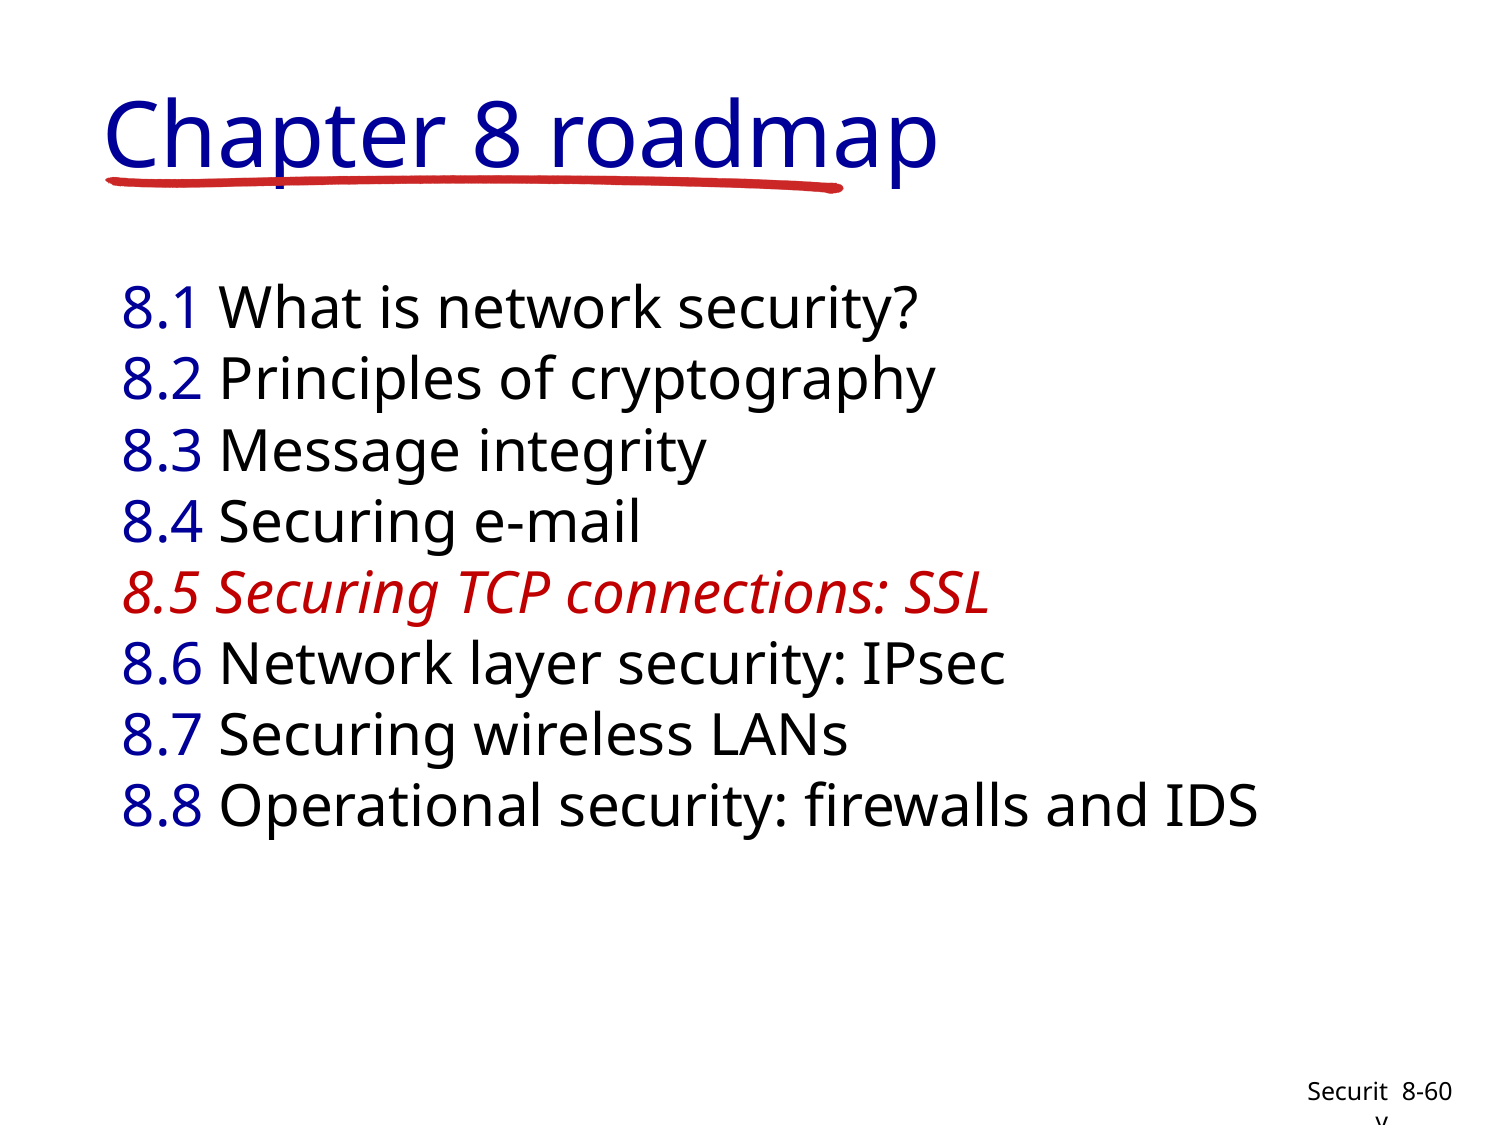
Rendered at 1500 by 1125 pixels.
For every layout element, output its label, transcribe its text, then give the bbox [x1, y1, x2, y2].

footer Security [1284, 1067, 1403, 1110]
title Chapter 8 roadmap [87, 37, 1363, 225]
text_box 8-60 [1387, 1068, 1500, 1113]
list 8.1 What is network security? 8.2 Principles of cryptography 8.3 Message integrity 8.4 Securing e-mail 8.5 Securing TCP connections: SSL 8.6 Network layer security: IPsec 8.7 Securing wireless LANs 8.8 Operational security: firewalls and IDS [106, 273, 1382, 1037]
picture [102, 170, 853, 199]
